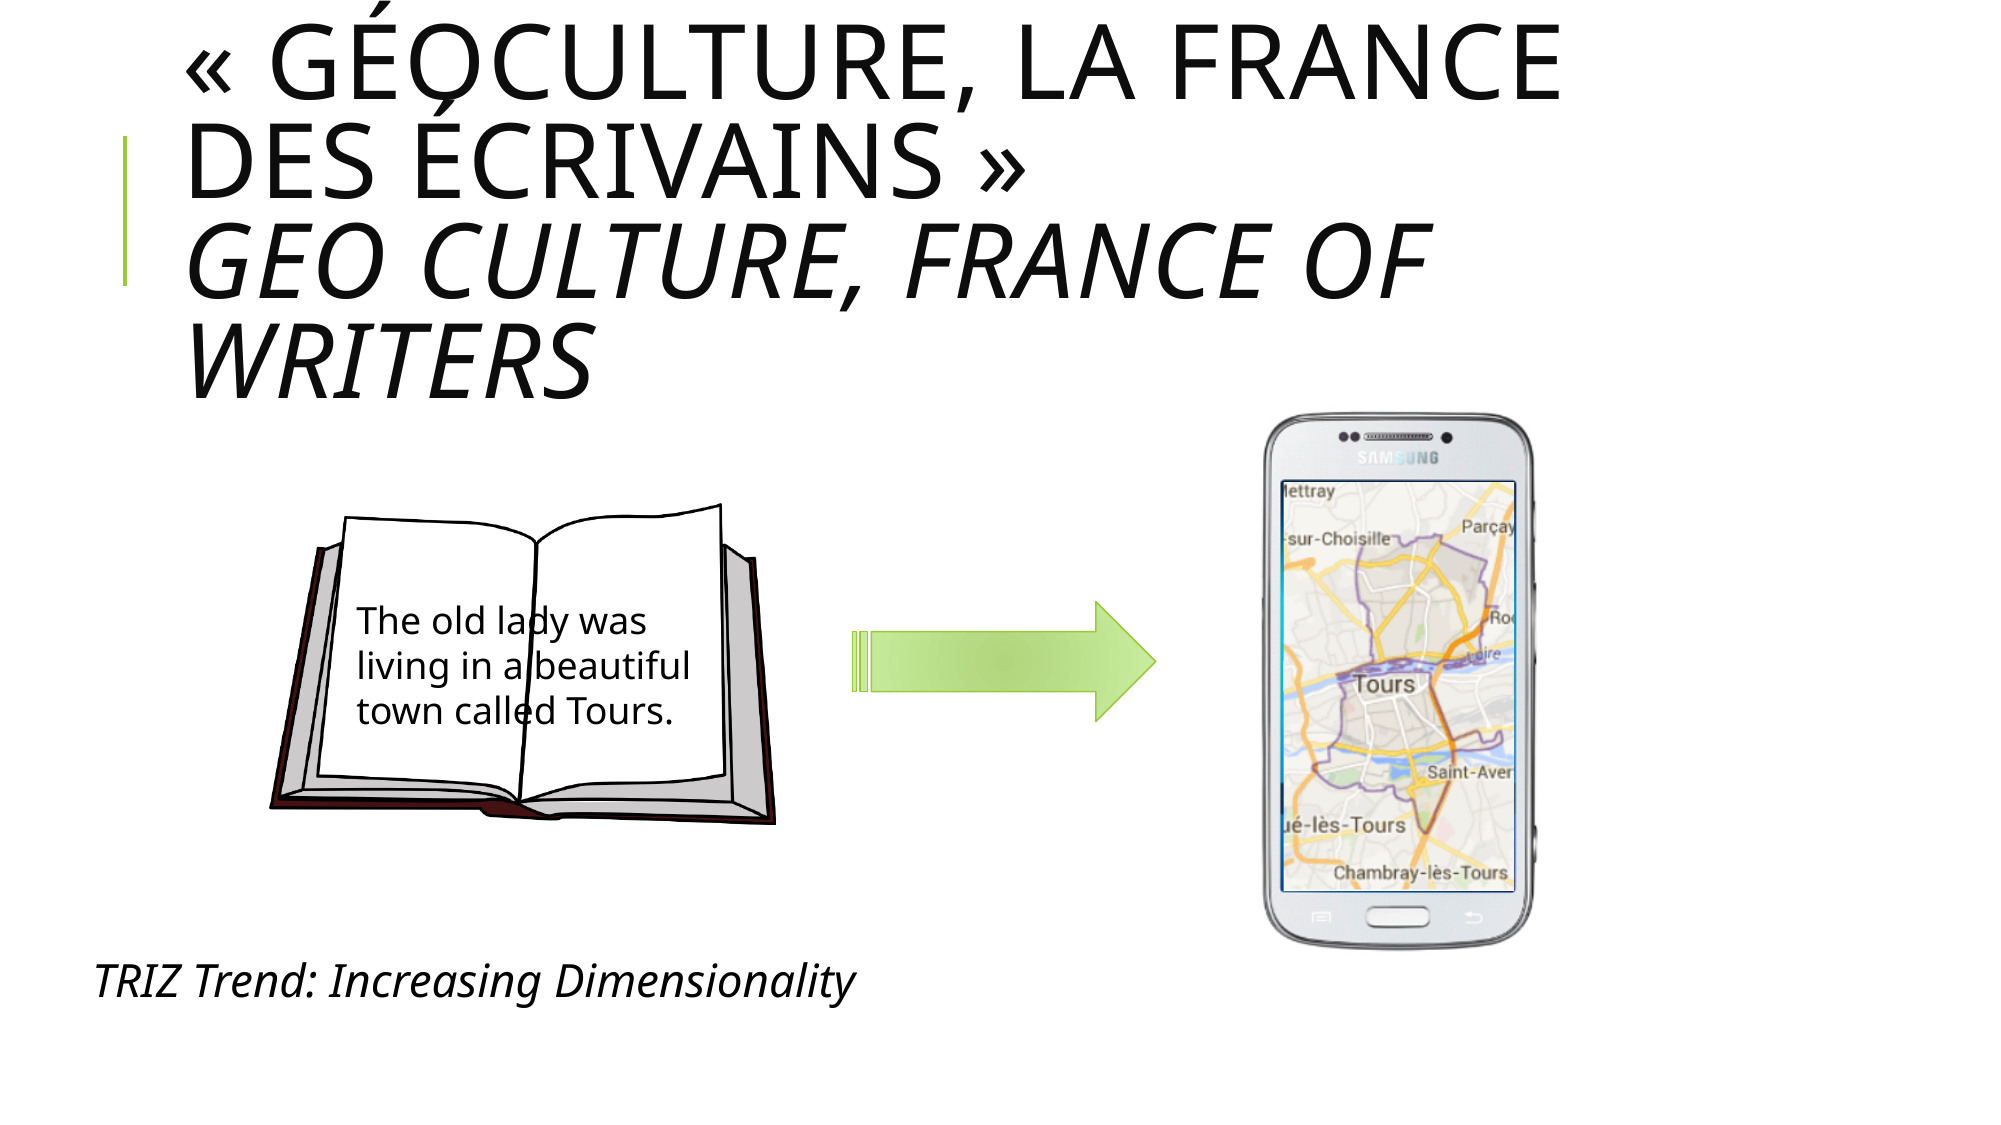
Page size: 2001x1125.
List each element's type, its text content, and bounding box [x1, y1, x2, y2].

picture [1221, 398, 1554, 971]
text_box [859, 631, 868, 692]
text_box [852, 631, 857, 692]
text_box [870, 600, 1157, 723]
title « GéoCulture, la France des écrivains » Geo culture, France of writers [168, 96, 1763, 342]
text_box TRIZ Trend: Increasing Dimensionality [69, 950, 1278, 1102]
picture [269, 503, 776, 825]
